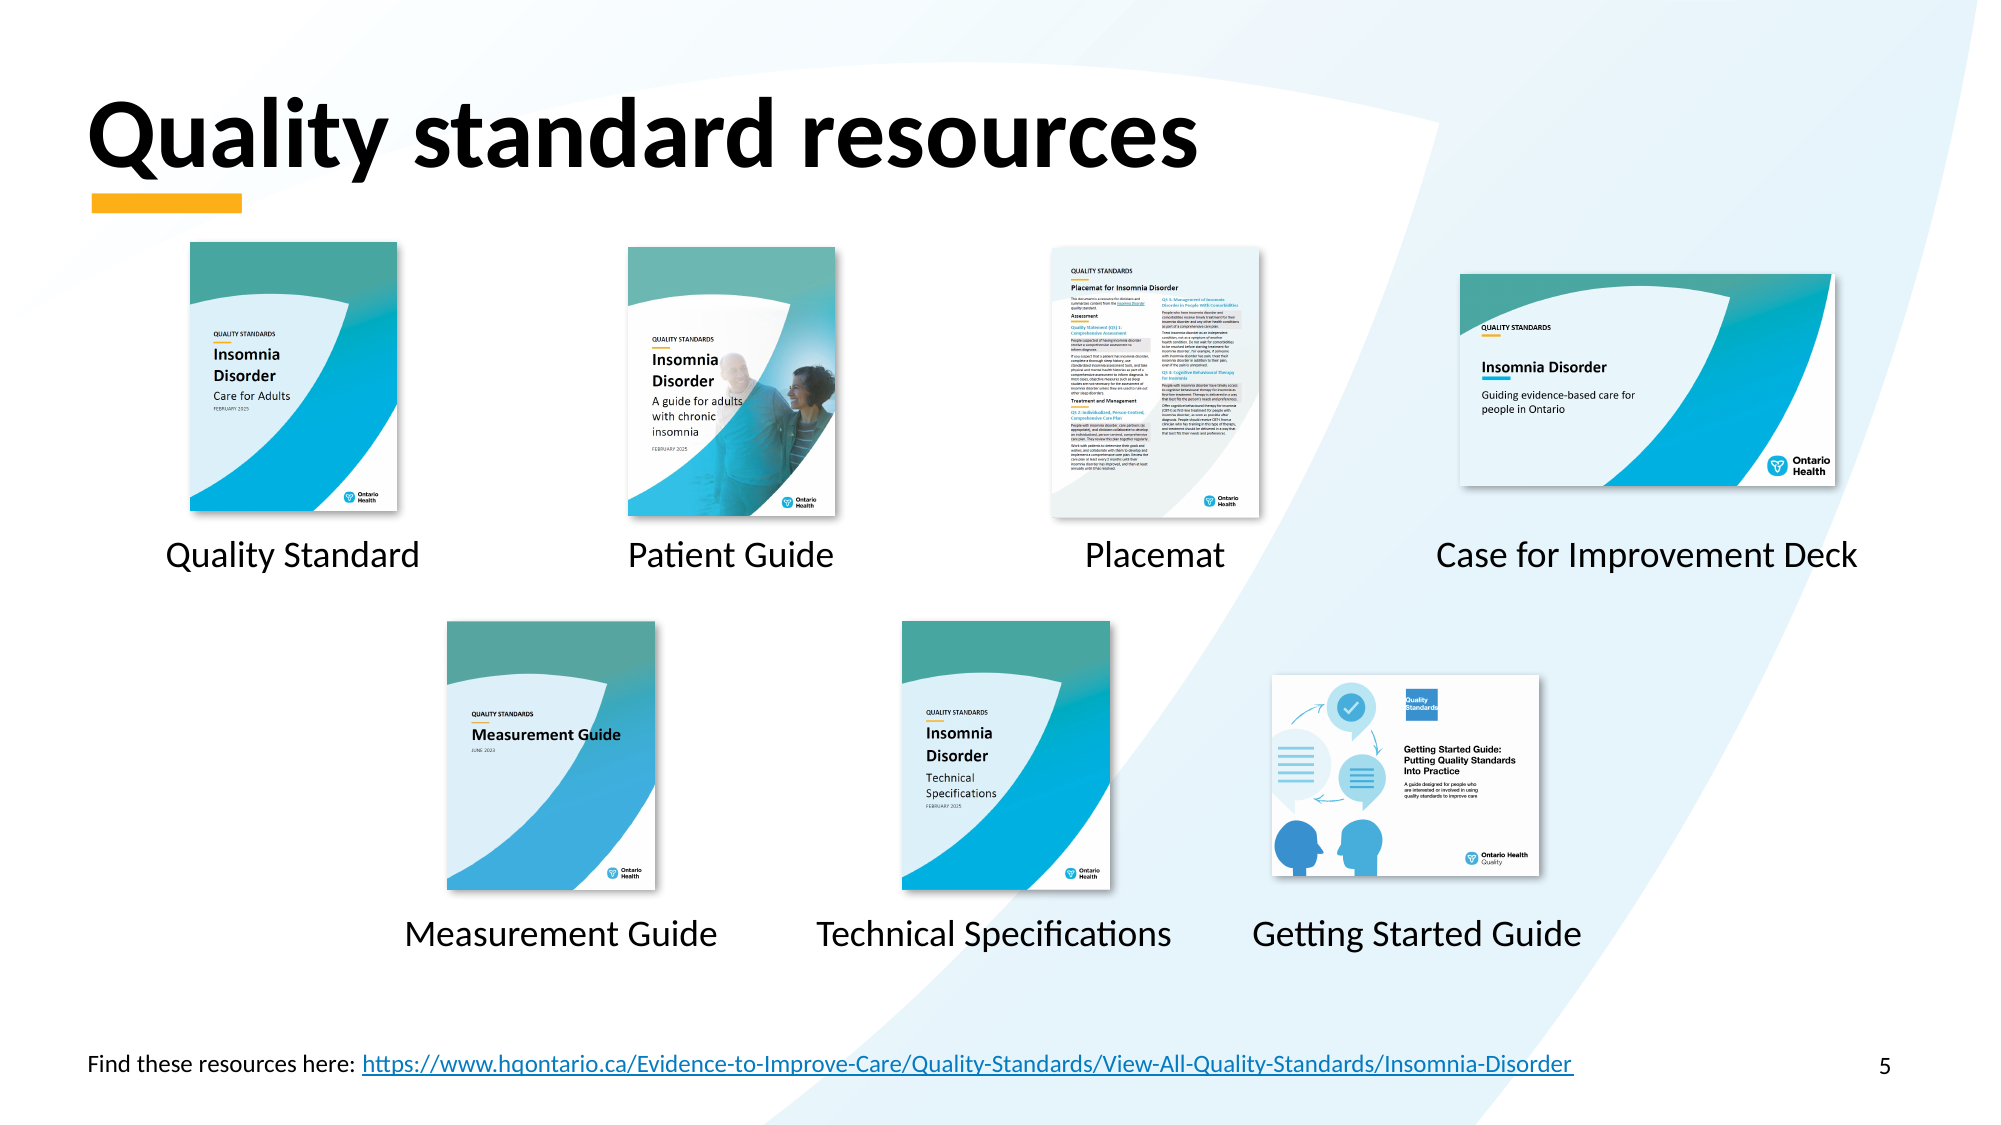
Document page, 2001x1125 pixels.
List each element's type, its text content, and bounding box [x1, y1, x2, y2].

text_box Technical Specifications [801, 901, 1188, 962]
text_box Patient Guide [613, 522, 850, 582]
text_box Case for Improvement Deck [1421, 522, 1874, 582]
text_box Getting Started Guide [1237, 901, 1598, 962]
title Quality standard resources [87, 77, 1838, 192]
picture [0, 0, 2001, 1125]
text_box Quality Standard [150, 522, 436, 582]
list Find these resources here: https://www.hqontario.ca/Evidence-to-Improve-Care/Quality-Standards/View-All-Quality-Standards/Insomnia-Disorder [87, 1047, 1231, 1067]
text_box Placemat [1070, 522, 1241, 582]
text_box Measurement Guide [389, 901, 734, 962]
text_box 5 [1231, 1042, 1907, 1103]
